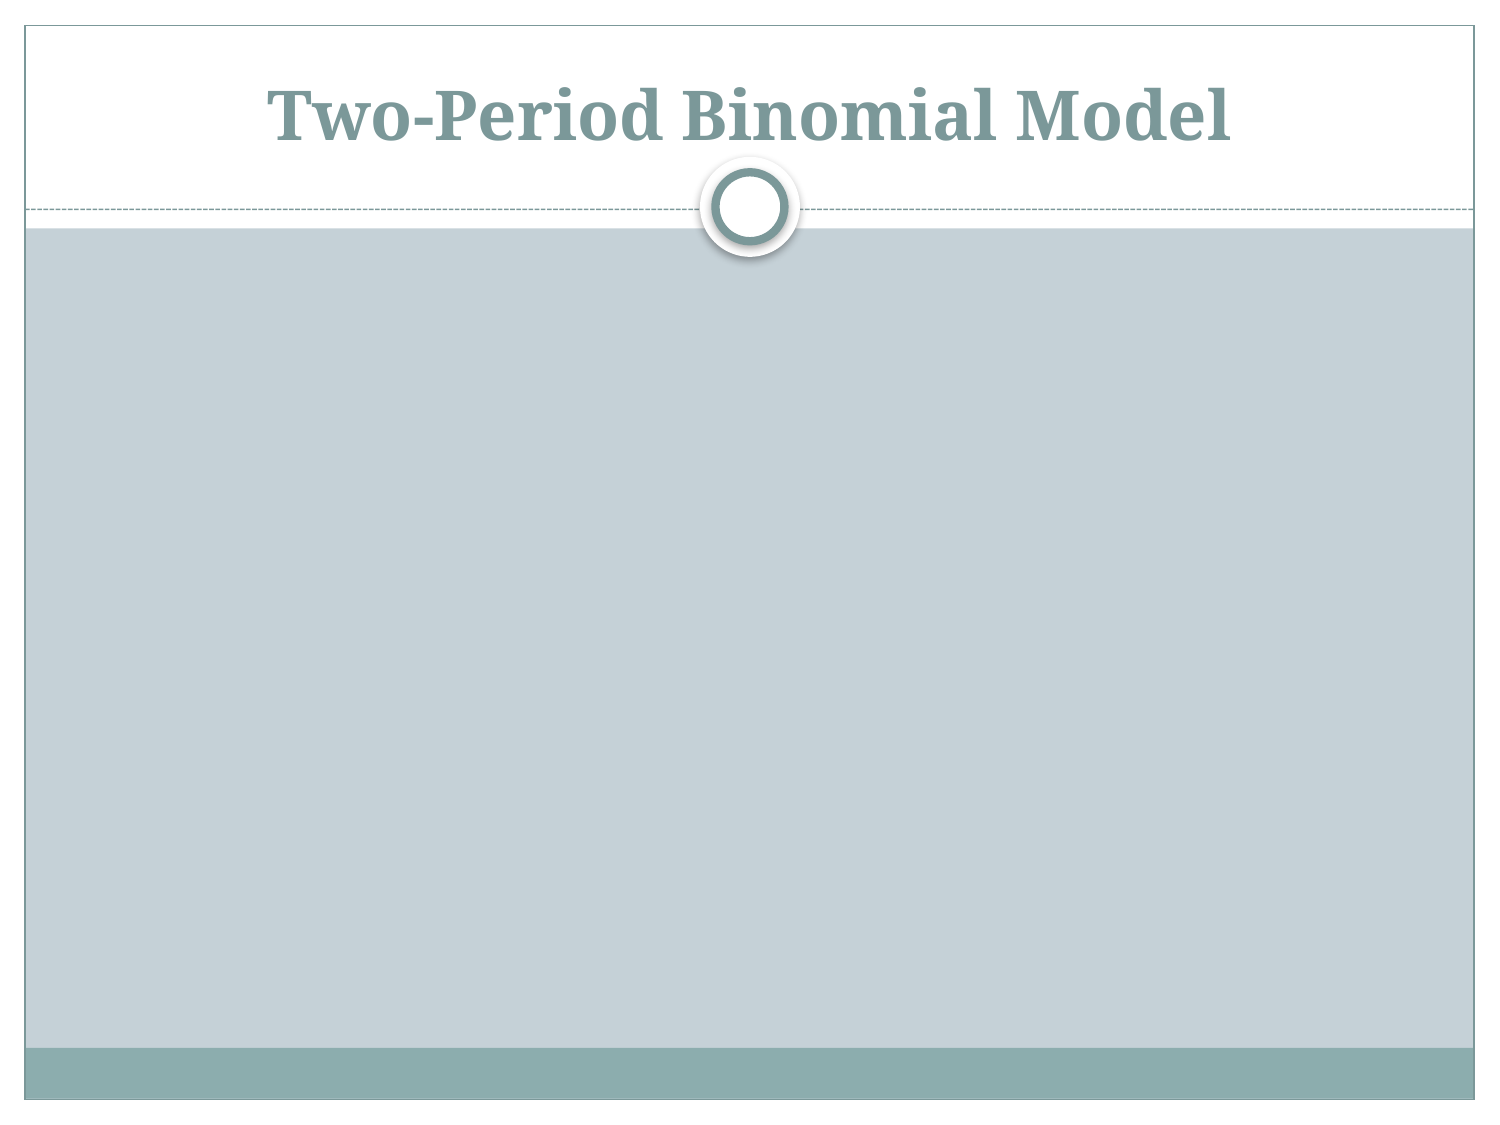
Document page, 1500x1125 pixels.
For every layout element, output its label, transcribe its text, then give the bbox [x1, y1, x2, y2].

title Two-Period Binomial Model [49, 37, 1450, 162]
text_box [112, 224, 1355, 1063]
